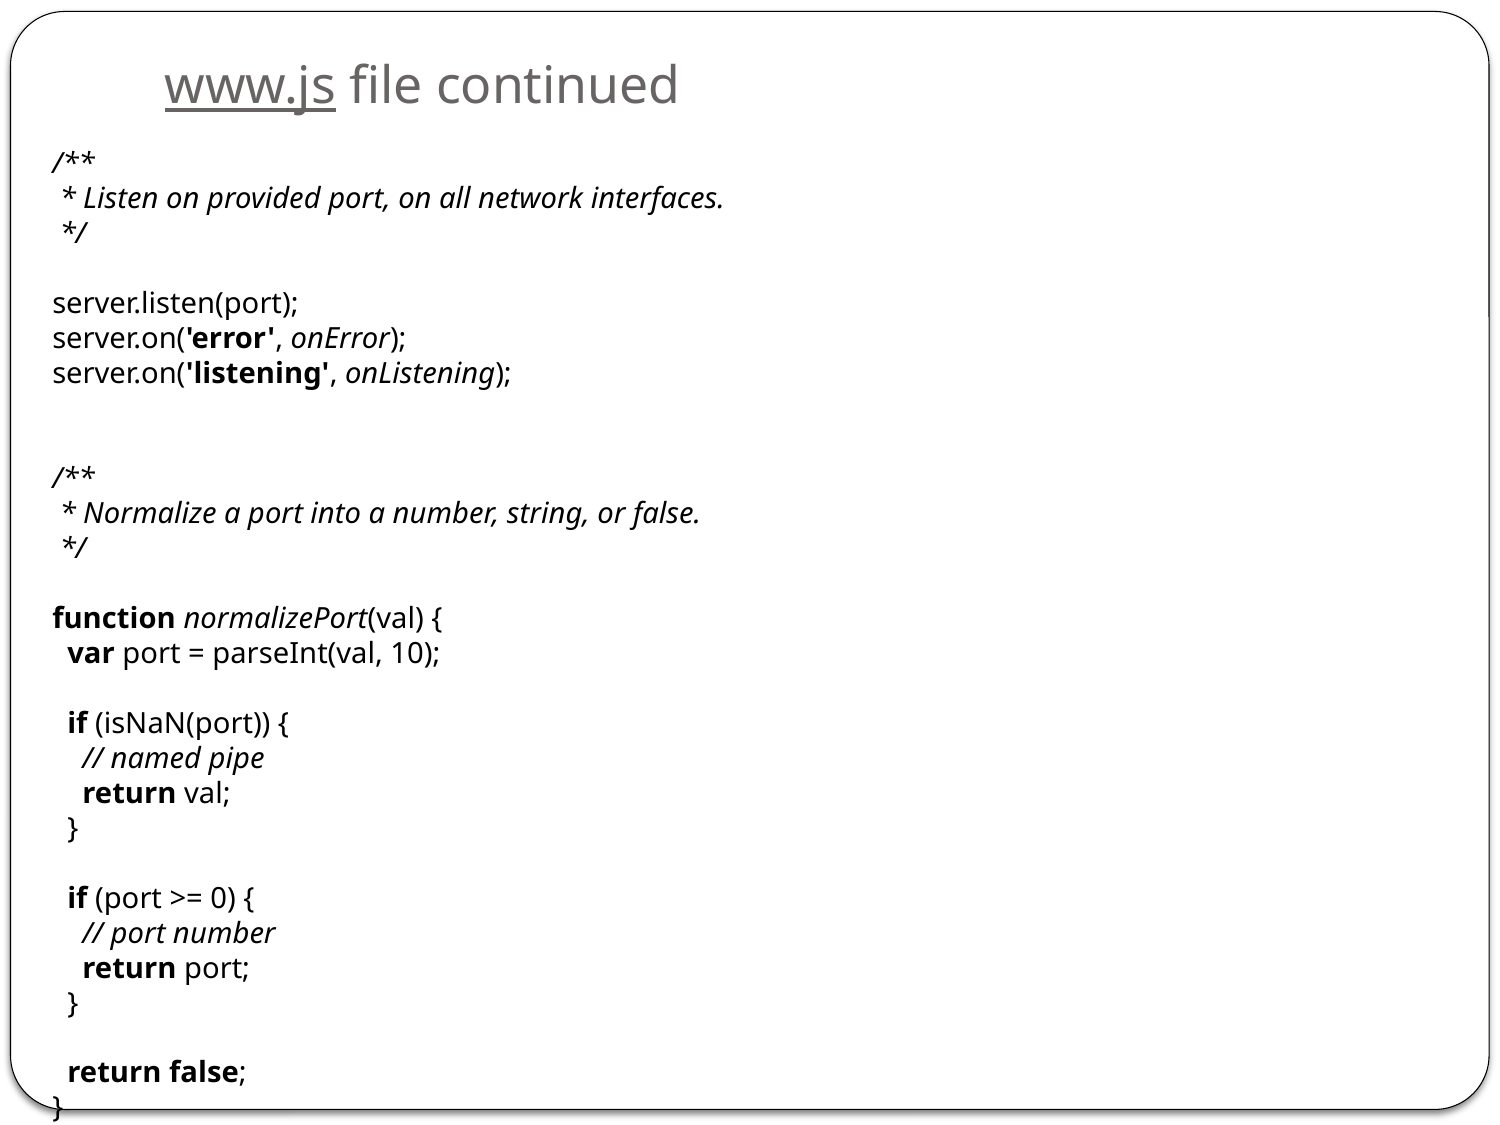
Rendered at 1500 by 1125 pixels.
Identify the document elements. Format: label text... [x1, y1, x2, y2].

title www.js file continued [150, 45, 1425, 137]
list /** * Listen on provided port, on all network interfaces. */ server.listen(port); server.on('error', onError); server.on('listening', onListening); /** * Normalize a port into a number, string, or false. */ function normalizePort(val) { var port = parseInt(val, 10); if (isNaN(port)) { // named pipe return val; } if (port >= 0) { // port number return port; } return false; } [37, 137, 1425, 1075]
